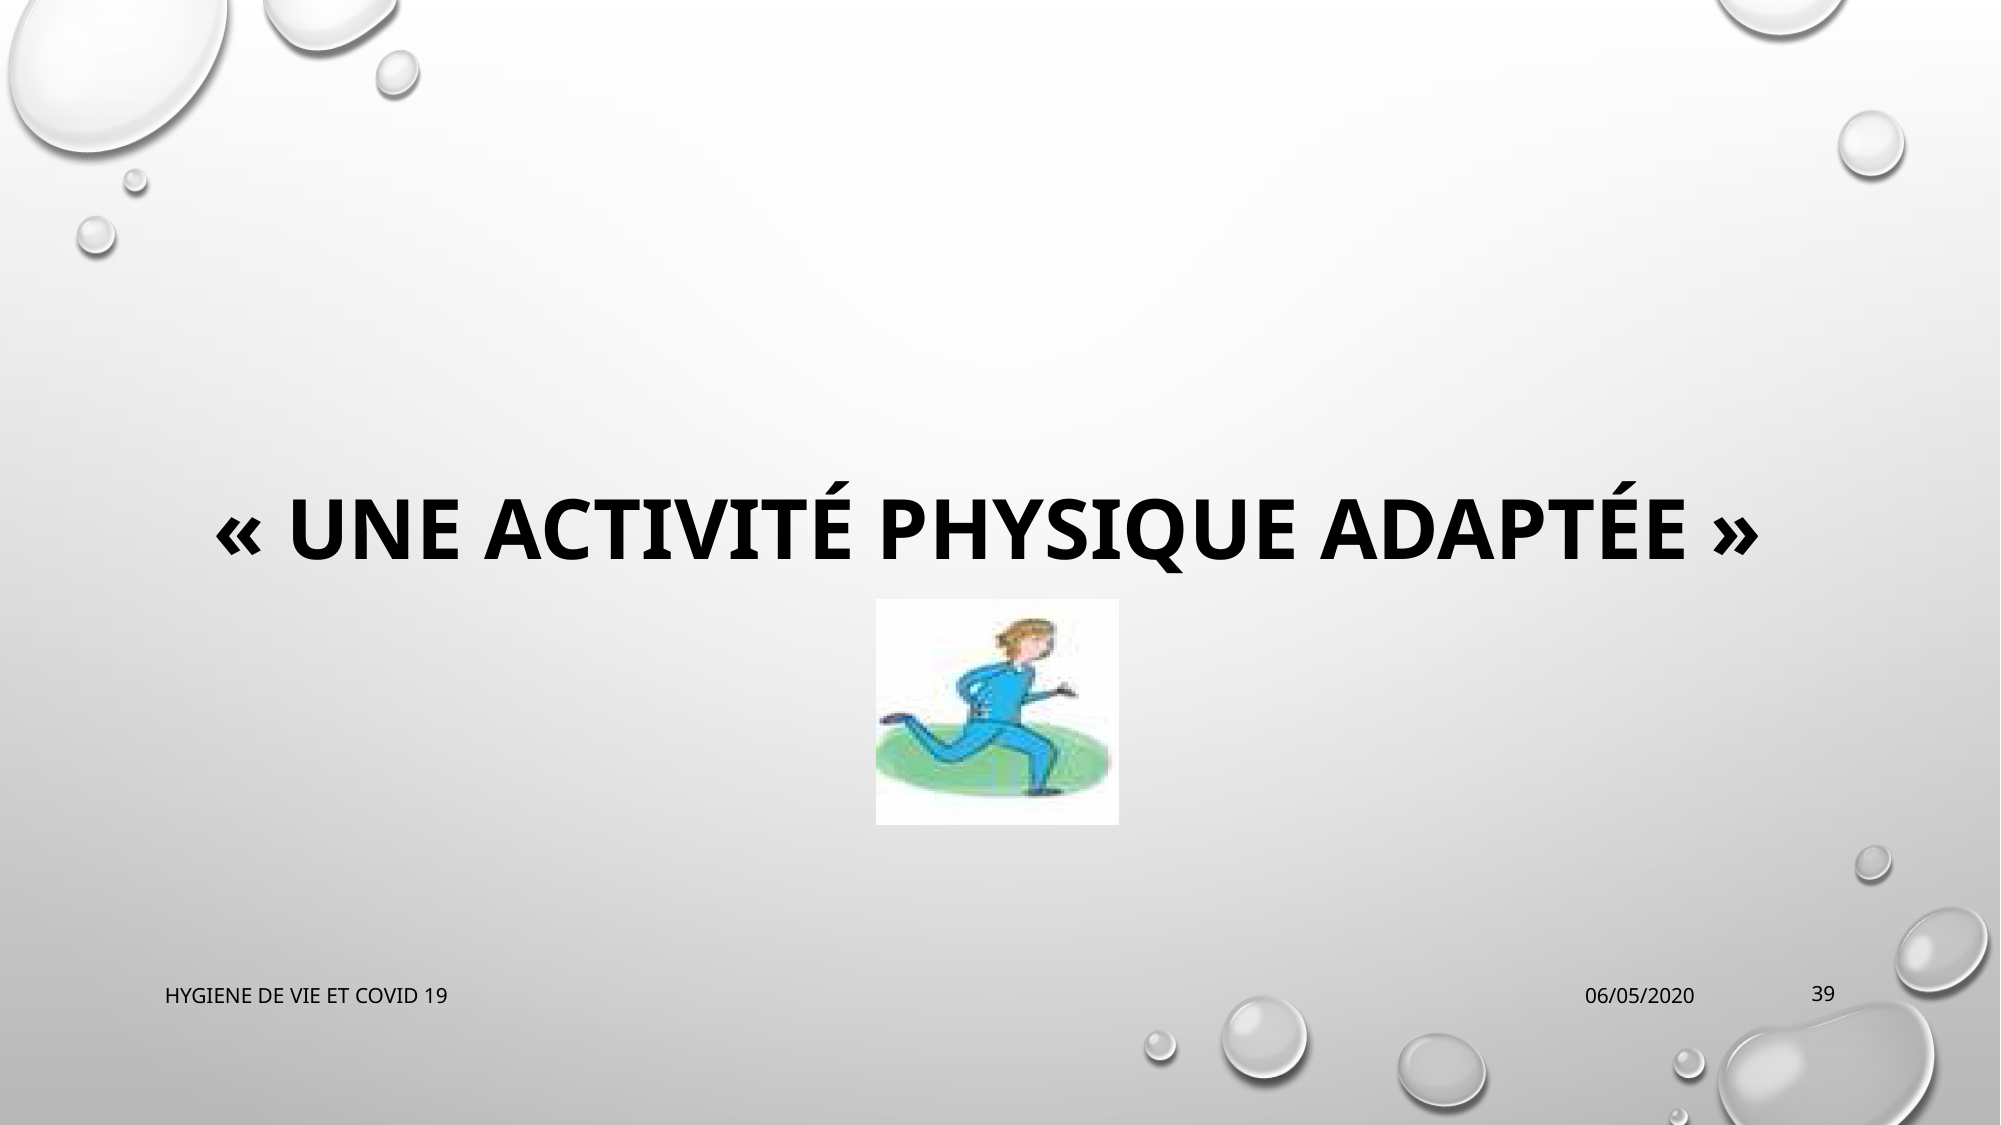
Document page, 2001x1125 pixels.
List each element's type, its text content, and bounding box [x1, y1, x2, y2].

footer HYGIENE DE VIE ET COVID 19 [149, 965, 1245, 1025]
title « UNE ACTIVITÉ PHYSIQUE ADAPTÉE » [149, 135, 1848, 585]
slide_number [1259, 965, 1710, 1025]
picture [0, 0, 2000, 1125]
slide_number 39 [1724, 965, 1851, 1025]
